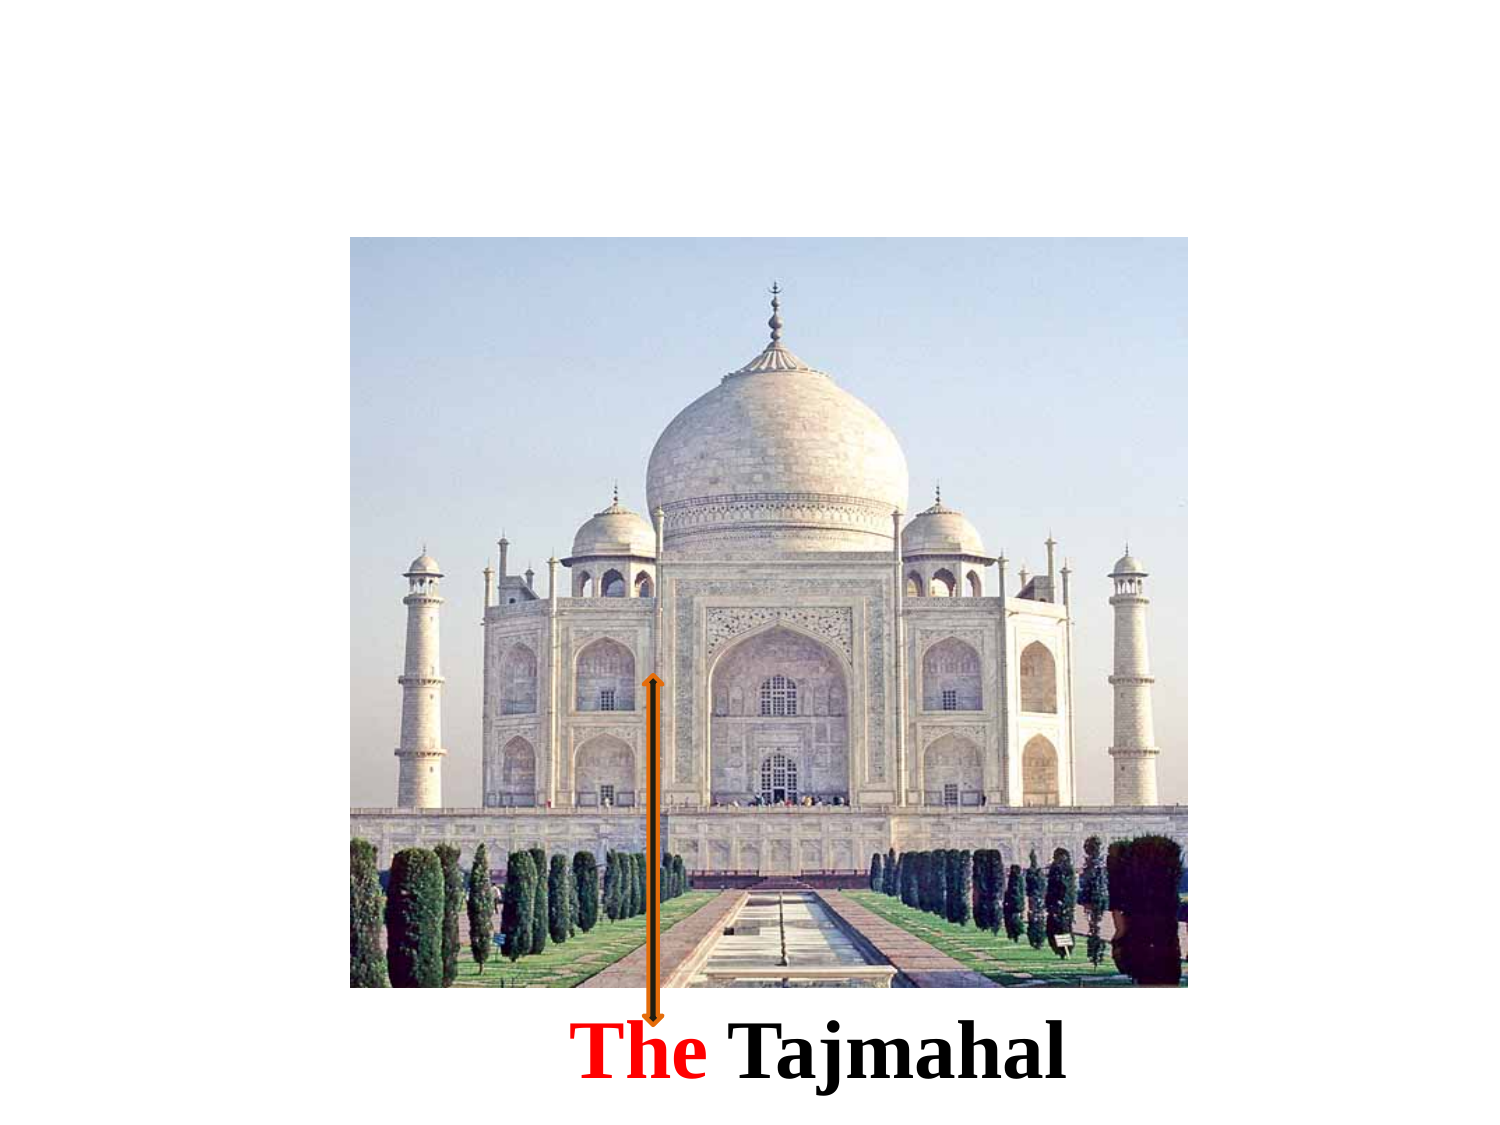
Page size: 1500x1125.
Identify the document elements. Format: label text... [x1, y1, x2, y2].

picture [349, 237, 1188, 988]
text_box The Tajmahal [449, 995, 1188, 1103]
text_box [641, 997, 665, 1028]
